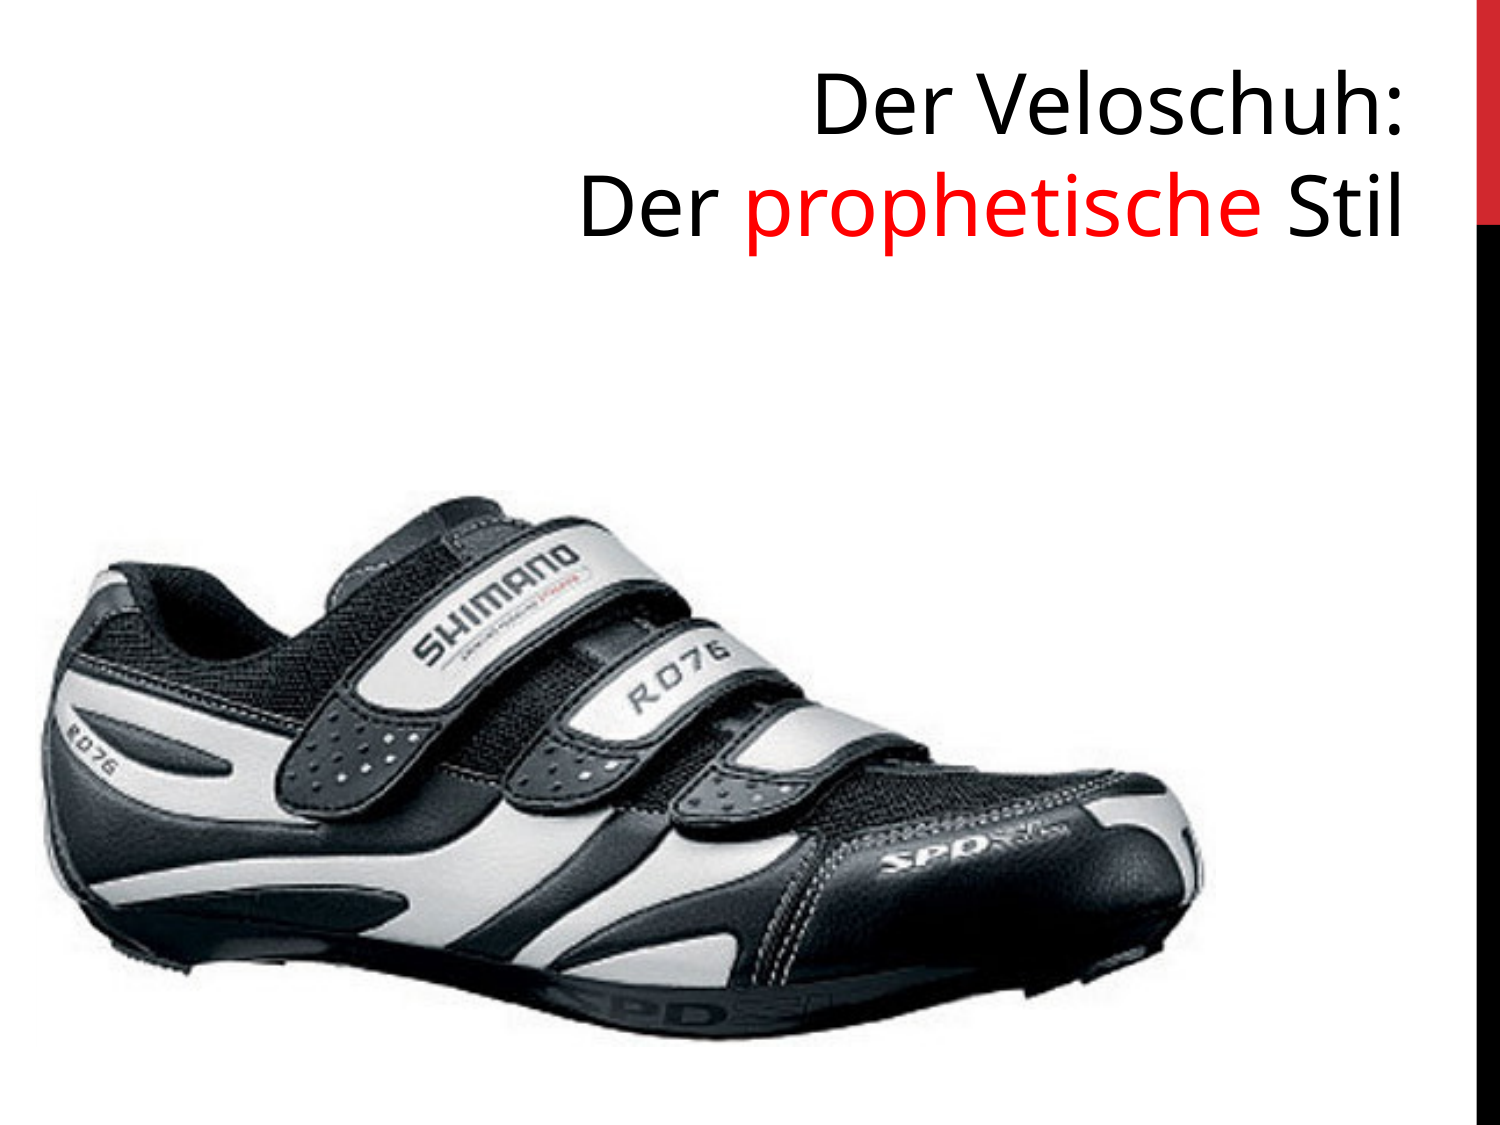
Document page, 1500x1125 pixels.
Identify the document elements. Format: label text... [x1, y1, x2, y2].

text_box Der Veloschuh: Der prophetische Stil [165, 43, 1443, 261]
picture [34, 489, 1217, 1048]
